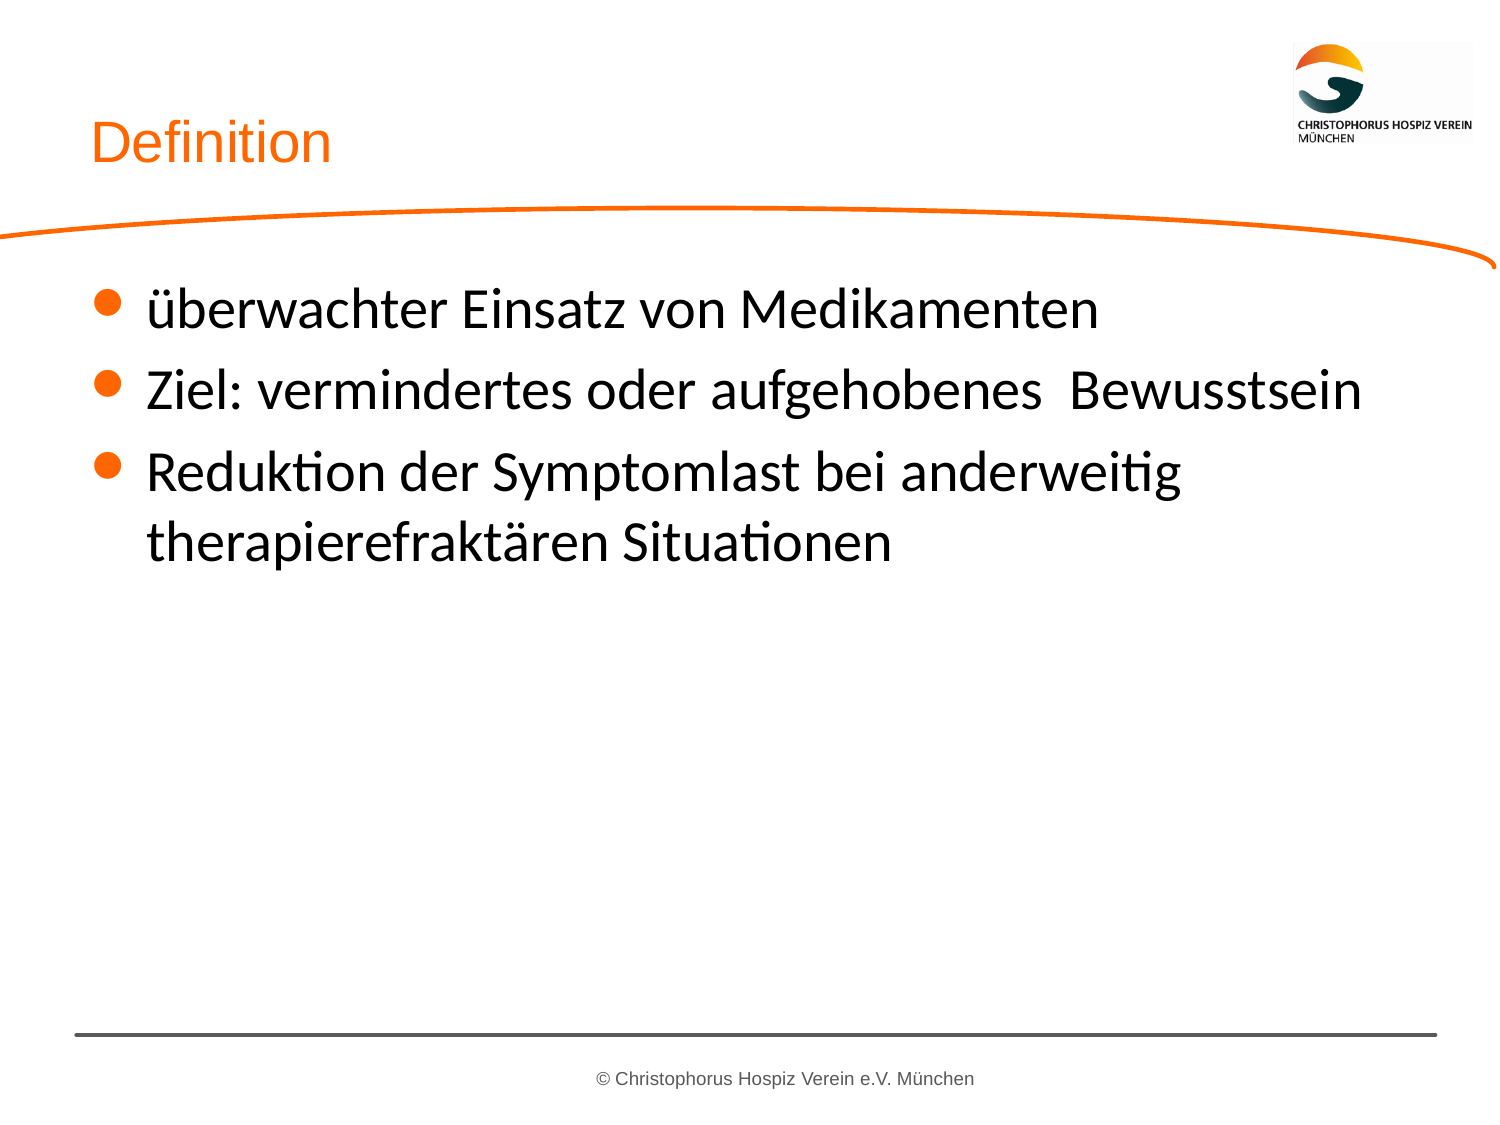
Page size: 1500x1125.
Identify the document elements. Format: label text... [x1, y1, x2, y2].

title Definition [75, 45, 1306, 233]
picture [1293, 42, 1473, 144]
list überwachter Einsatz von Medikamenten Ziel: vermindertes oder aufgehobenes Bewusstsein Reduktion der Symptomlast bei anderweitig therapierefraktären Situationen [75, 262, 1425, 1005]
